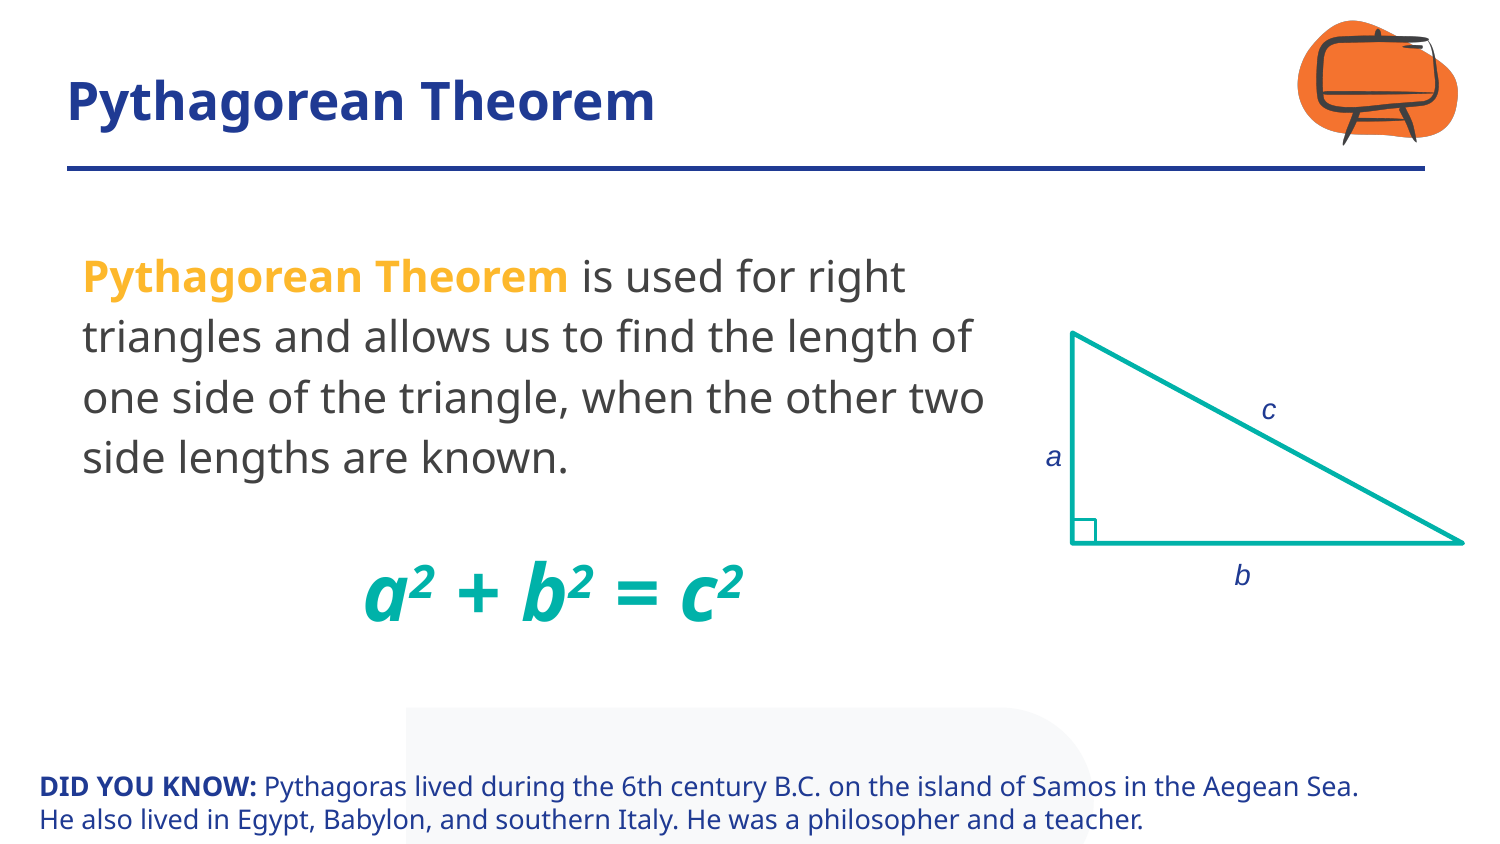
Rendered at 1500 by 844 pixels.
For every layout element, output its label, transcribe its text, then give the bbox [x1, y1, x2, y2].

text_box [1030, 332, 1463, 607]
text_box Pythagorean Theorem is used for right triangles and allows us to find the length of one side of the triangle, when the other two side lengths are known. a2 + b2 = c2 [67, 190, 1060, 713]
title Pythagorean Theorem [51, 52, 1273, 147]
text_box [0, 757, 1500, 844]
picture [1278, 0, 1476, 182]
